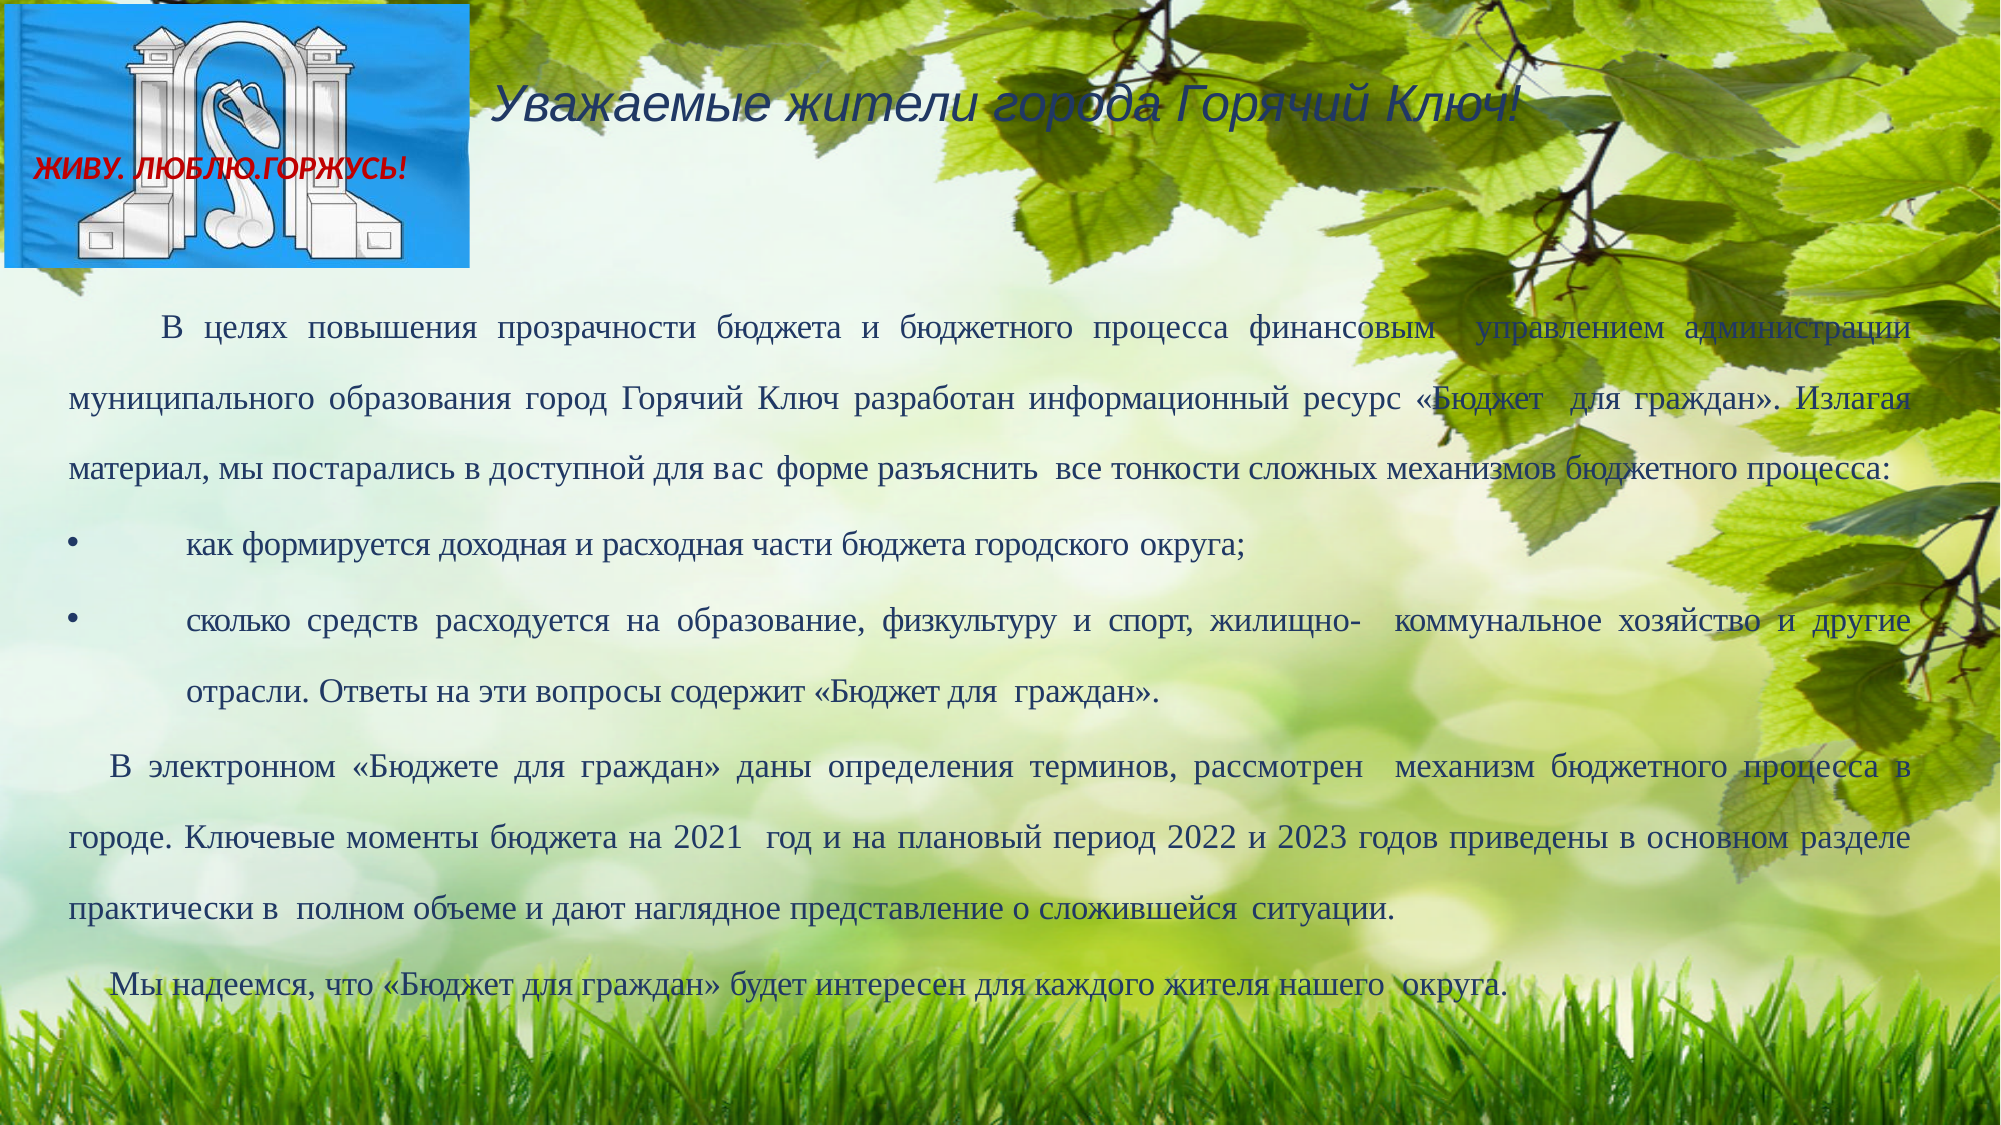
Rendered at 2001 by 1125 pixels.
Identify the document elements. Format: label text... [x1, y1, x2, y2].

title Уважаемые жители города Горячий Ключ! [470, 60, 1545, 141]
text_box ЖИВУ. ЛЮБЛЮ.ГОРЖУСЬ! [470, 138, 1497, 194]
picture [0, 0, 2001, 1125]
subtitle В целях повышения прозрачности бюджета и бюджетного процесса финансовым управлением администрации муниципального образования город Горячий Ключ разработан информационный ресурс «Бюджет для граждан». Излагая материал, мы постарались в доступной для вас форме разъяснить все тонкости сложных механизмов бюджетного процесса: как формируется доходная и расходная части бюджета городского округа; сколько средств расходуется на образование, физкультуру и спорт, жилищно- коммунальное хозяйство и другие отрасли. Ответы на эти вопросы содержит «Бюджет для граждан». В электронном «Бюджете для граждан» даны определения терминов, рассмотрен механизм бюджетного процесса в городе. Ключевые моменты бюджета на 2021 год и на плановый период 2022 и 2023 годов приведены в основном разделе практически в полном объеме и дают наглядное представление о сложившейся ситуации. Мы надеемся, что «Бюджет для граждан» будет интересен для каждого жителя нашего округа. [51, 267, 1927, 1034]
